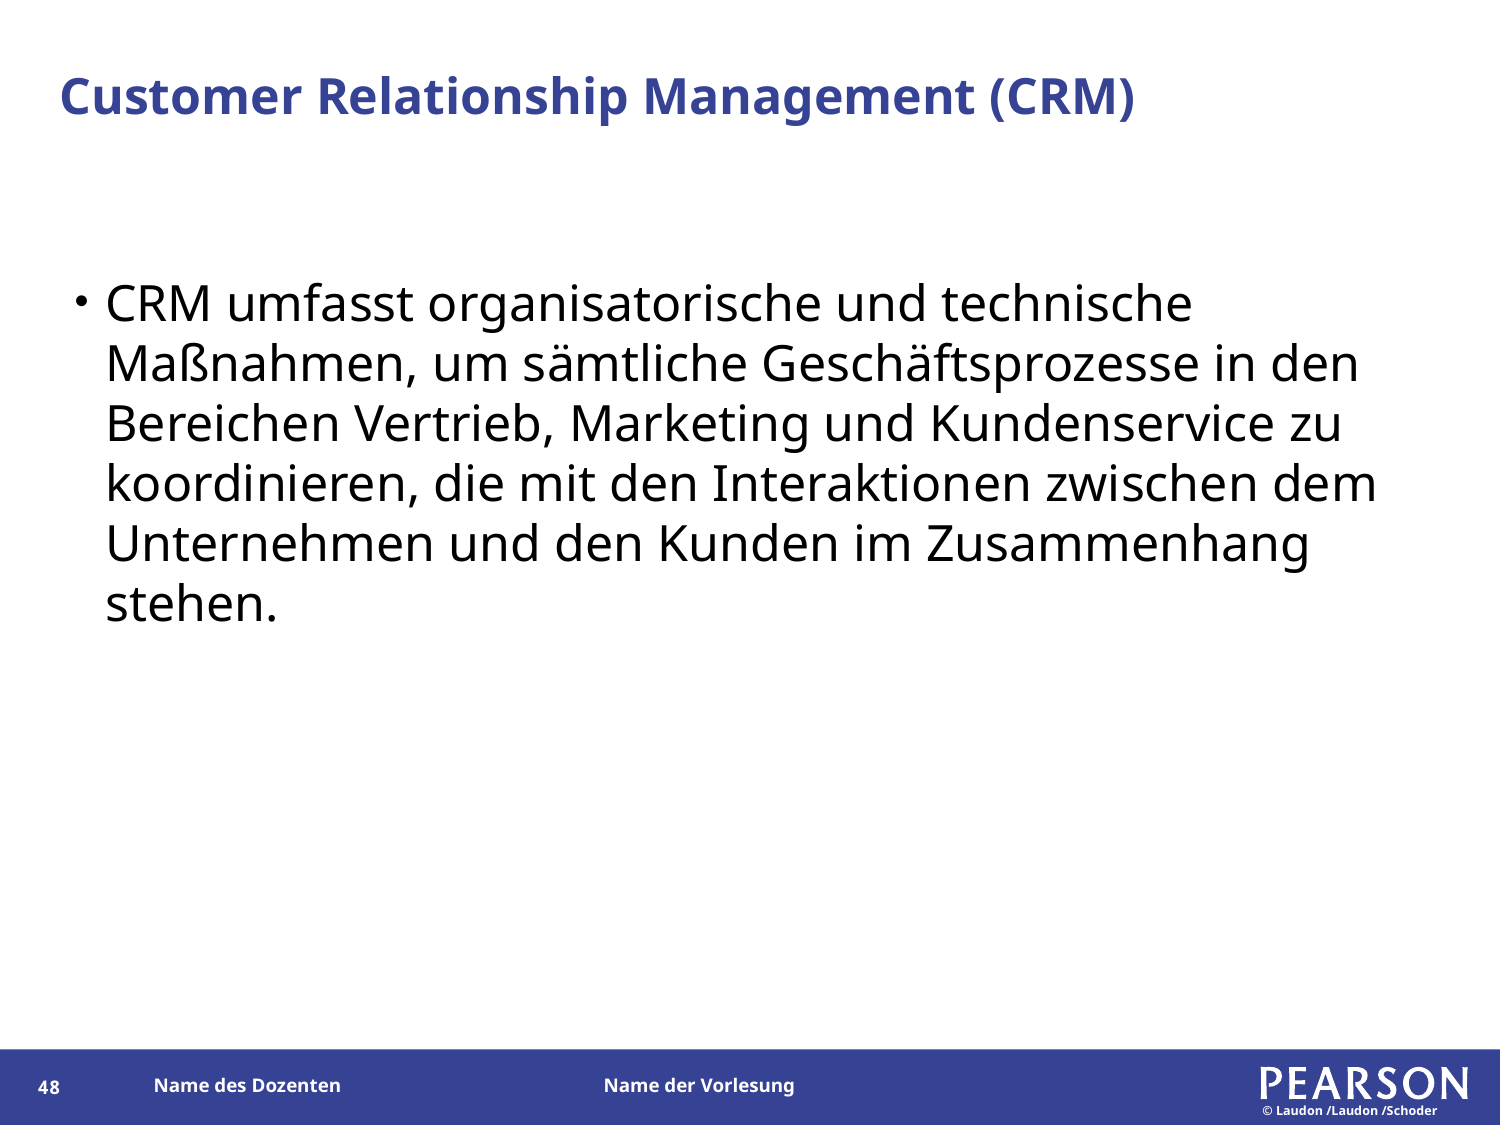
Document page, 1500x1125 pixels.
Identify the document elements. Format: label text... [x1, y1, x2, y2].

list CRM umfasst organisatorische und technische Maßnahmen, um sämtliche Geschäftsprozesse in den Bereichen Vertrieb, Marketing und Kundenservice zu koordinieren, die mit den Interaktionen zwischen dem Unternehmen und den Kunden im Zusammenhang stehen. [59, 263, 1410, 1017]
slide_number 161 [22, 1067, 136, 1098]
title Customer Relationship Management (CRM) [59, 64, 1410, 213]
